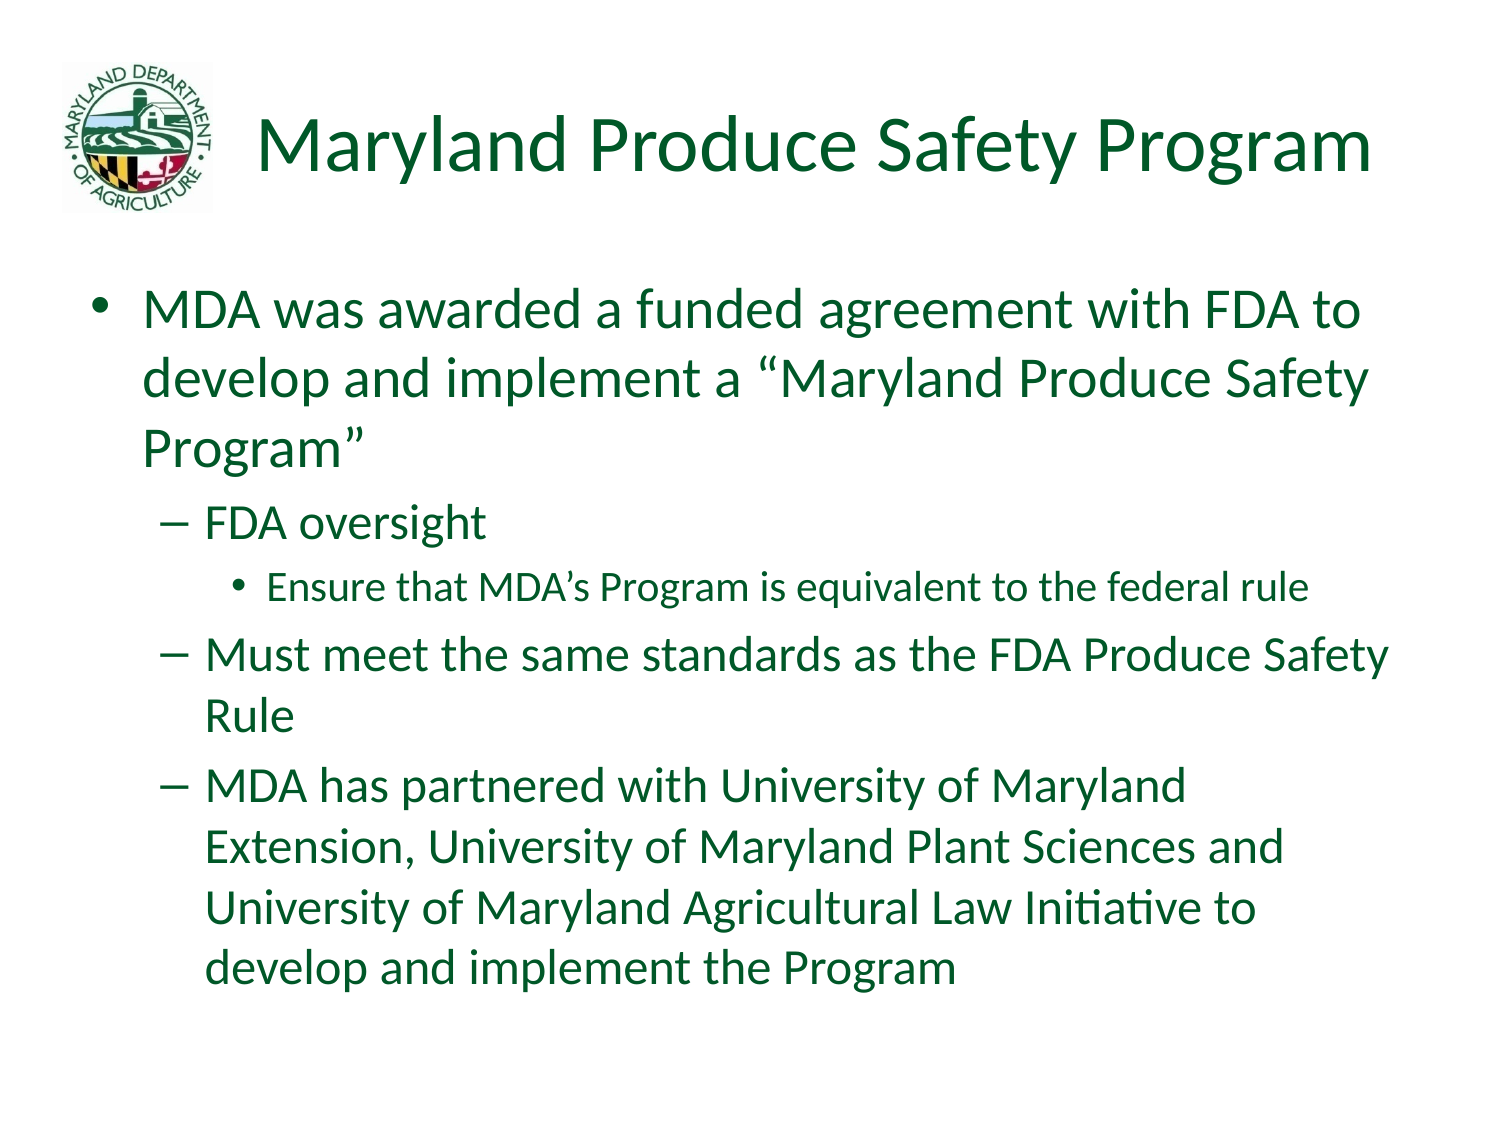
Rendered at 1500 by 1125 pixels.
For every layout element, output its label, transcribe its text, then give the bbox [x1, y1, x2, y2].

list MDA was awarded a funded agreement with FDA to develop and implement a “Maryland Produce Safety Program” FDA oversight Ensure that MDA’s Program is equivalent to the federal rule Must meet the same standards as the FDA Produce Safety Rule MDA has partnered with University of Maryland Extension, University of Maryland Plant Sciences and University of Maryland Agricultural Law Initiative to develop and implement the Program [75, 262, 1425, 1005]
picture [62, 62, 213, 213]
title Maryland Produce Safety Program [75, 45, 1425, 233]
